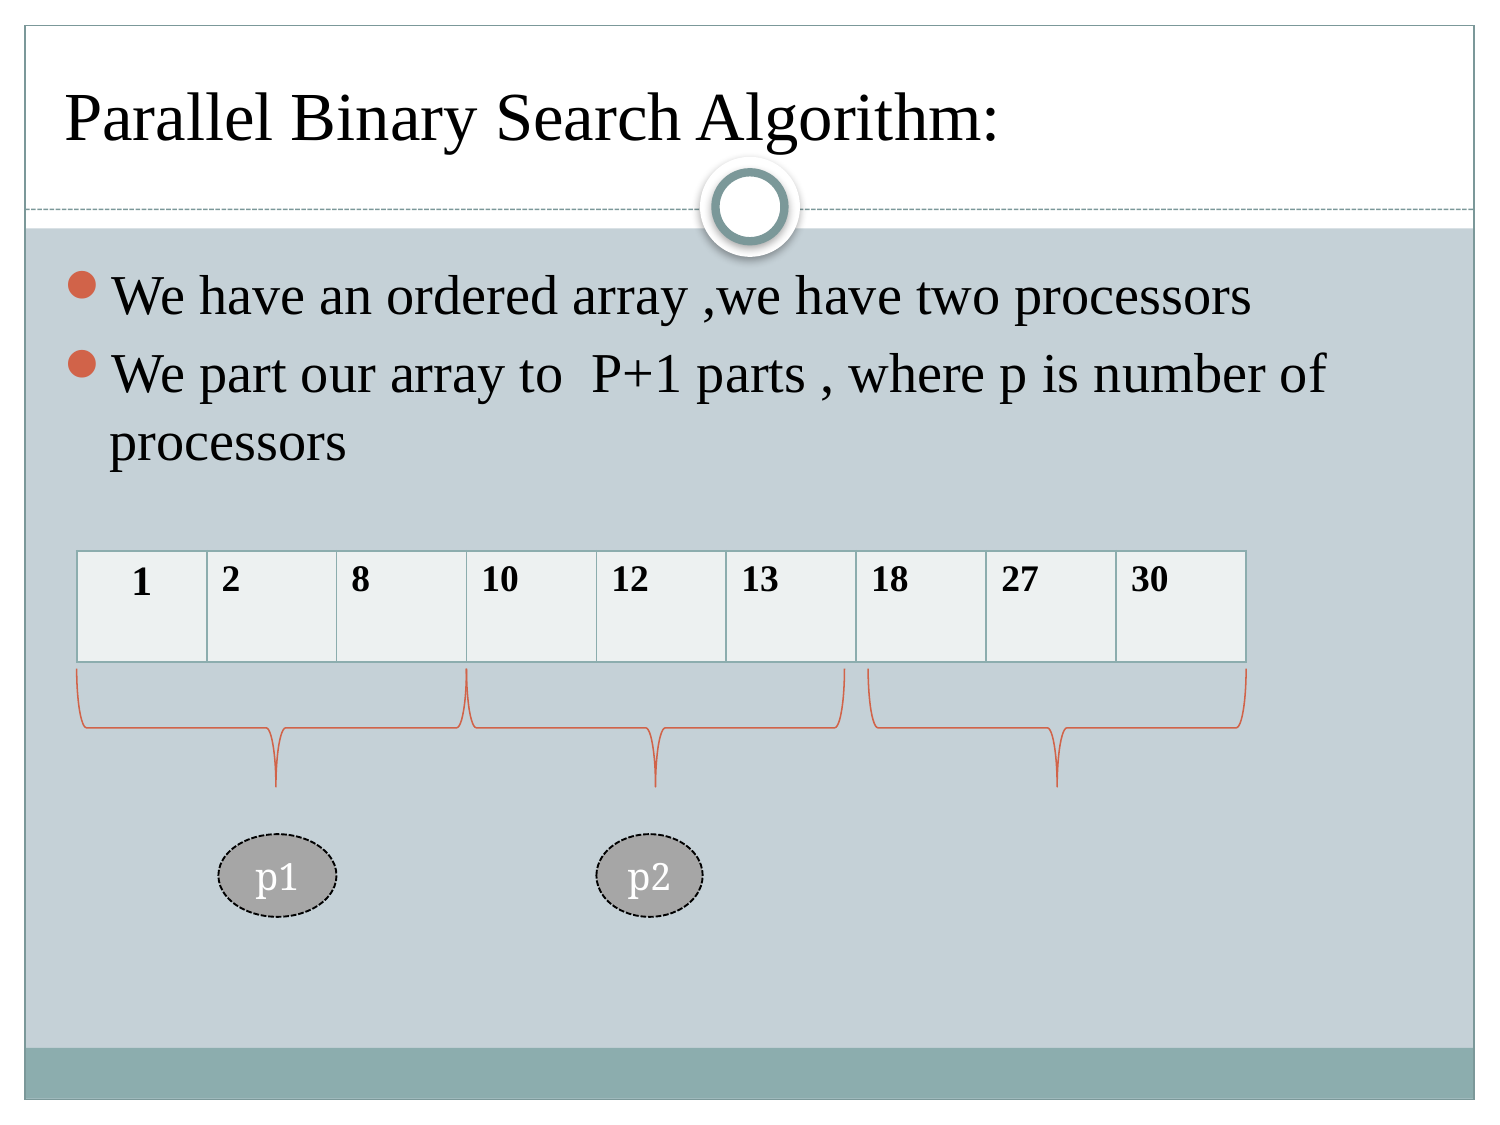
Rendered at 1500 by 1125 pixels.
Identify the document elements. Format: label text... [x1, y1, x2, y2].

table_header 10 [467, 552, 596, 661]
table_header 2 [208, 552, 336, 661]
table_header 18 [857, 552, 985, 661]
table_header 12 [597, 552, 725, 661]
text_box [465, 668, 846, 788]
table_header 30 [1117, 552, 1245, 661]
text_box p1 [217, 833, 338, 918]
table_header 13 [727, 552, 855, 661]
table_header 1 [78, 552, 206, 661]
text_box p2 [595, 833, 704, 918]
table_header 27 [987, 552, 1115, 661]
title Parallel Binary Search Algorithm: [49, 37, 1450, 162]
table_header 8 [337, 552, 466, 661]
text_box [75, 668, 466, 788]
list We have an ordered array ,we have two processors We part our array to P+1 parts , where p is number of processors [49, 250, 1445, 1001]
text_box [867, 668, 1247, 788]
